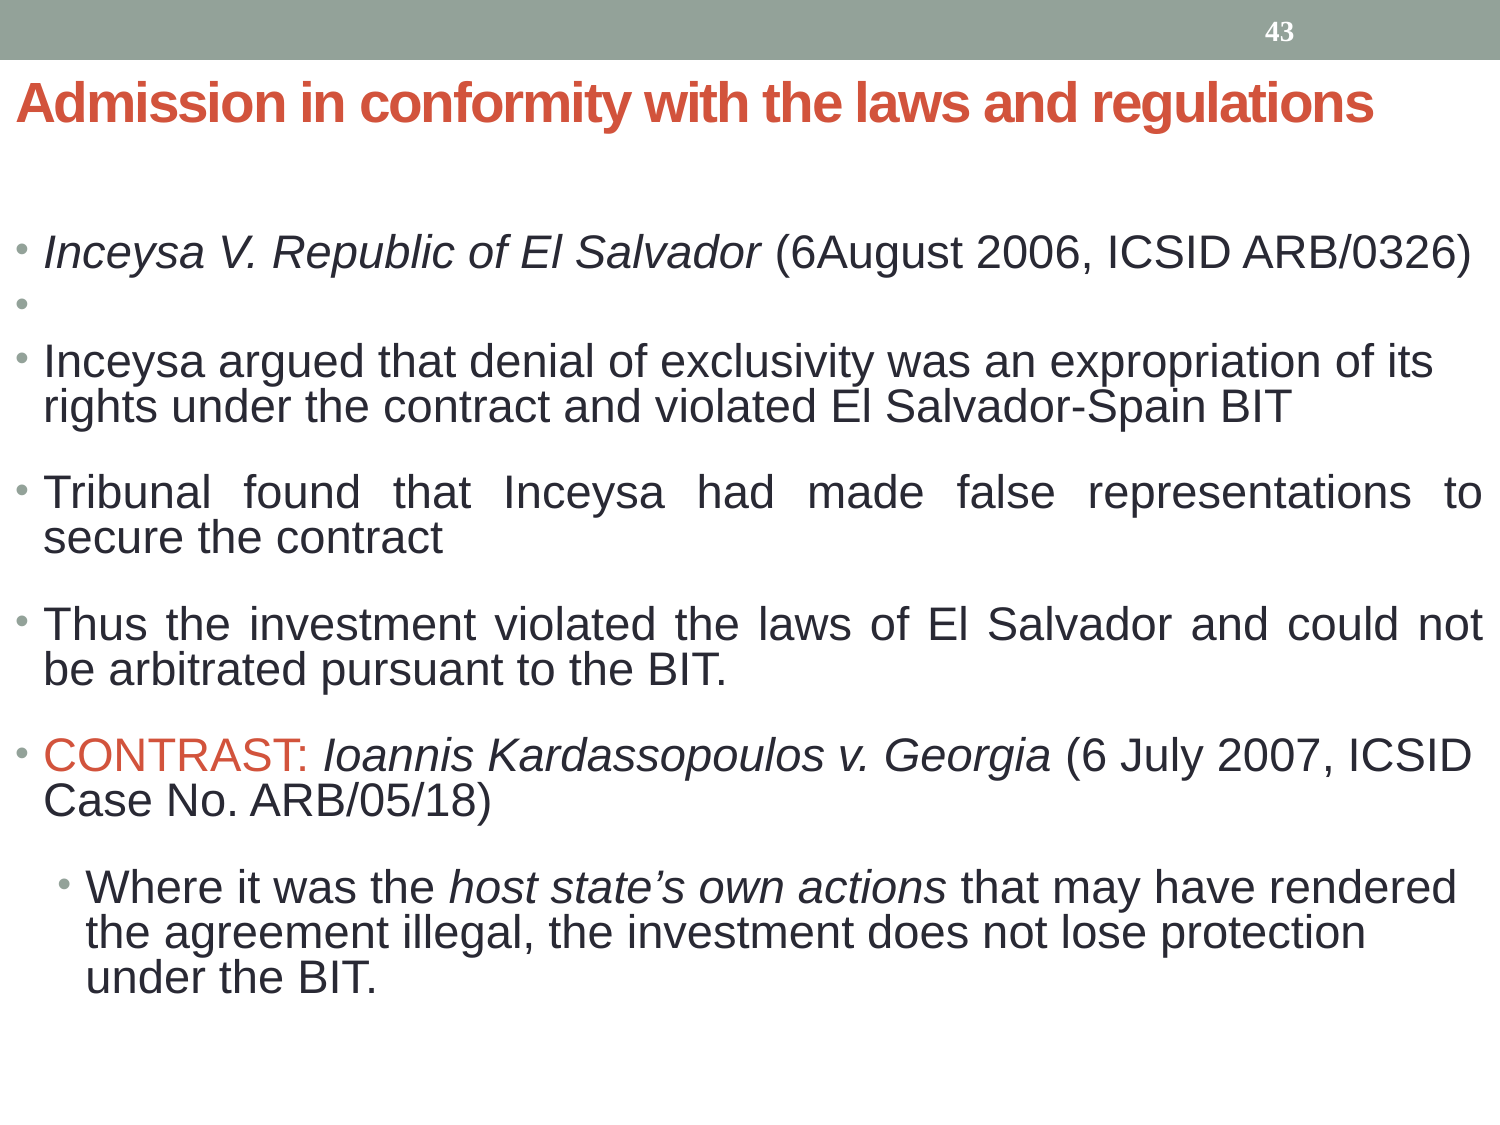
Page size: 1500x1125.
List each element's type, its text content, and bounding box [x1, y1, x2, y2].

slide_number 43 [1250, 3, 1425, 50]
title Admission in conformity with the laws and regulations [0, 50, 1500, 150]
list Inceysa V. Republic of El Salvador (6August 2006, ICSID ARB/0326) Inceysa argued that denial of exclusivity was an expropriation of its rights under the contract and violated El Salvador-Spain BIT Tribunal found that Inceysa had made false representations to secure the contract Thus the investment violated the laws of El Salvador and could not be arbitrated pursuant to the BIT. CONTRAST: Ioannis Kardassopoulos v. Georgia (6 July 2007, ICSID Case No. ARB/05/18) Where it was the host state’s own actions that may have rendered the agreement illegal, the investment does not lose protection under the BIT. [0, 224, 1500, 1063]
